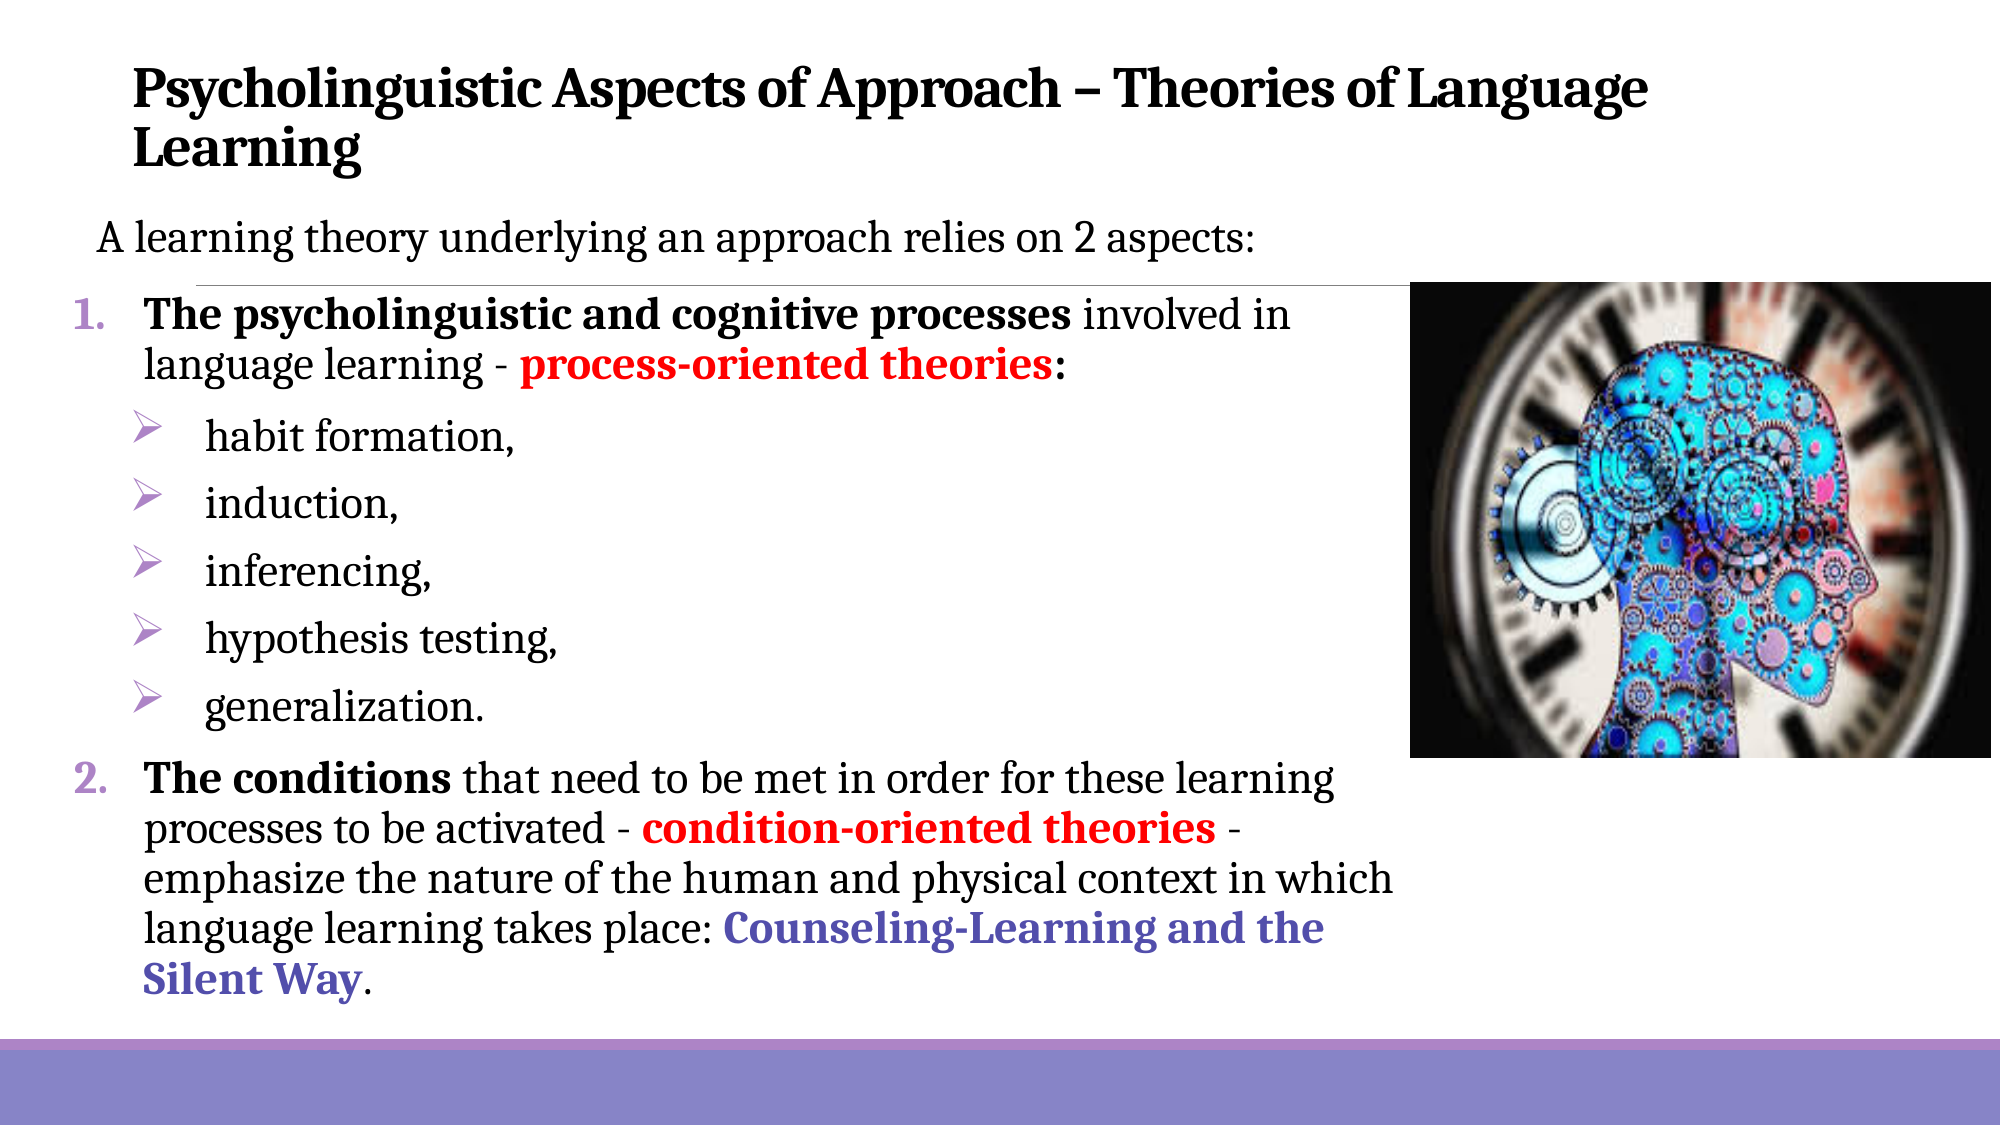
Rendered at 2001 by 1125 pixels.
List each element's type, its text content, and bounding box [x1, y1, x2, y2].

title Psycholinguistic Aspects of Approach – Theories of Language Learning [117, 61, 1899, 187]
list A learning theory underlying an approach relies on 2 aspects: The psycholinguistic and cognitive processes involved in language learning - process-oriented theories: habit formation, induction, inferencing, hypothesis testing, generalization. The conditions that need to be met in order for these learning processes to be activated - condition-oriented theories - emphasize the nature of the human and physical context in which language learning takes place: Counseling-Learning and the Silent Way. [74, 204, 1411, 1020]
picture [1409, 282, 1991, 759]
